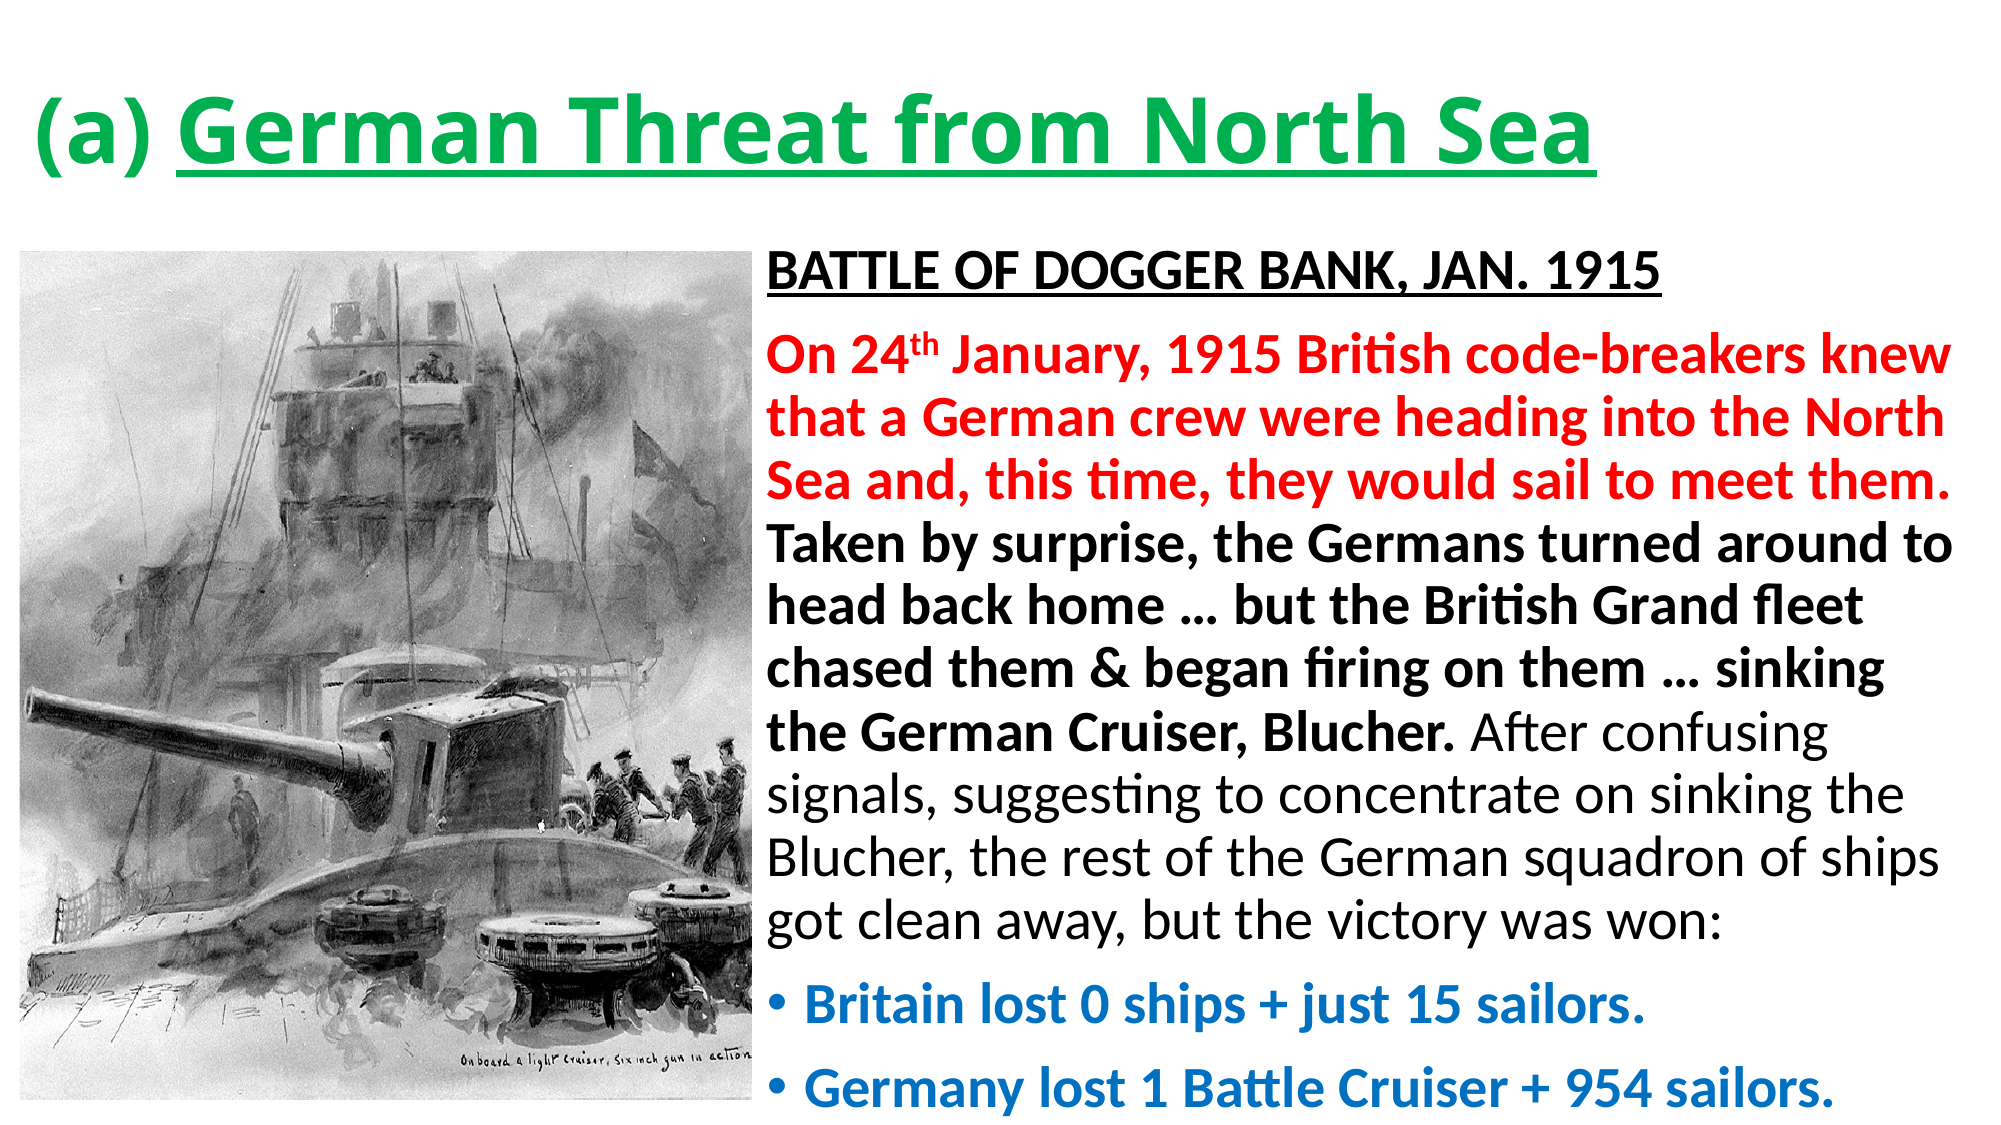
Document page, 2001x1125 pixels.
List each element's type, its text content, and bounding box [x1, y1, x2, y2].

title (a) German Threat from North Sea [19, 25, 1901, 243]
list BATTLE OF DOGGER BANK, JAN. 1915 On 24th January, 1915 British code-breakers knew that a German crew were heading into the North Sea and, this time, they would sail to meet them. Taken by surprise, the Germans turned around to head back home … but the British Grand fleet chased them & began firing on them … sinking the German Cruiser, Blucher. After confusing signals, suggesting to concentrate on sinking the Blucher, the rest of the German squadron of ships got clean away, but the victory was won: Britain lost 0 ships + just 15 sailors. Germany lost 1 Battle Cruiser + 954 sailors. [751, 231, 1981, 1111]
picture [19, 251, 752, 1100]
